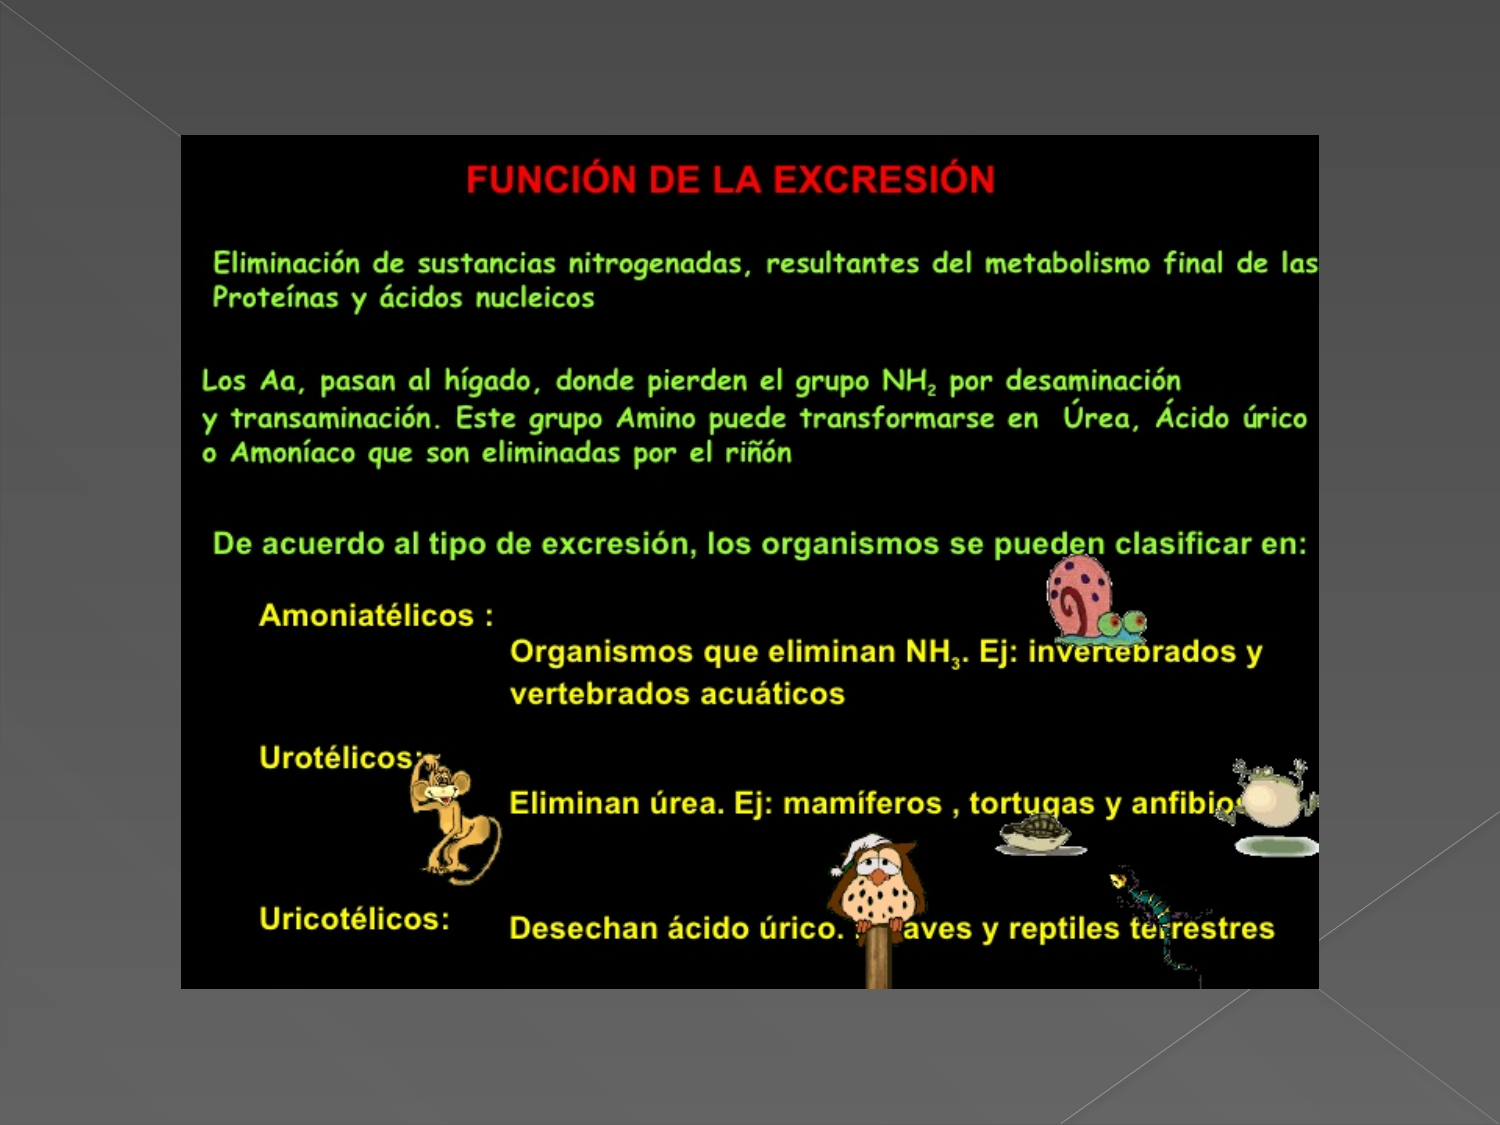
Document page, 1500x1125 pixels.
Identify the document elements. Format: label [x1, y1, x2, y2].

picture [180, 135, 1319, 990]
